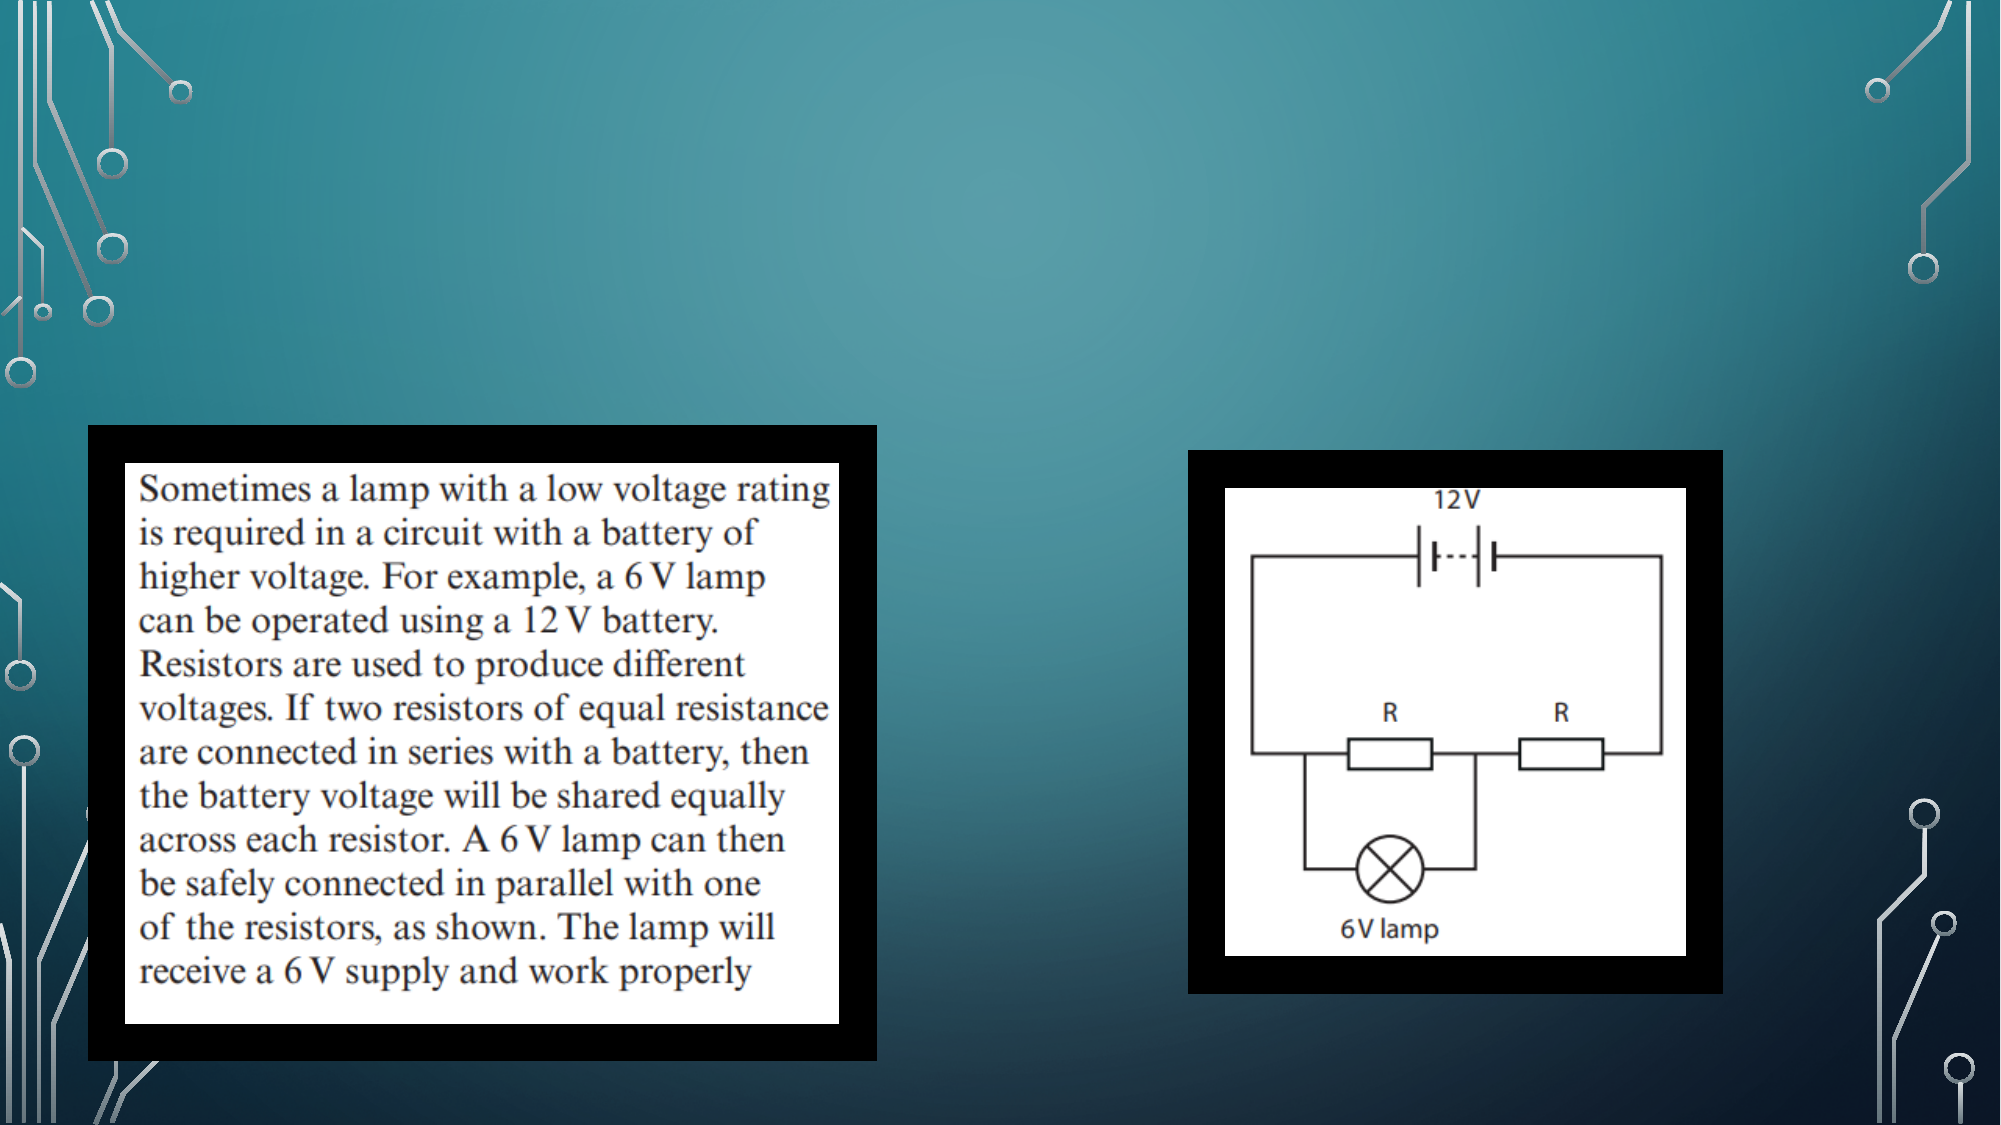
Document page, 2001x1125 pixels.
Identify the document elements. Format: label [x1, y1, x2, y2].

list [1224, 487, 1687, 957]
picture [124, 462, 840, 1024]
